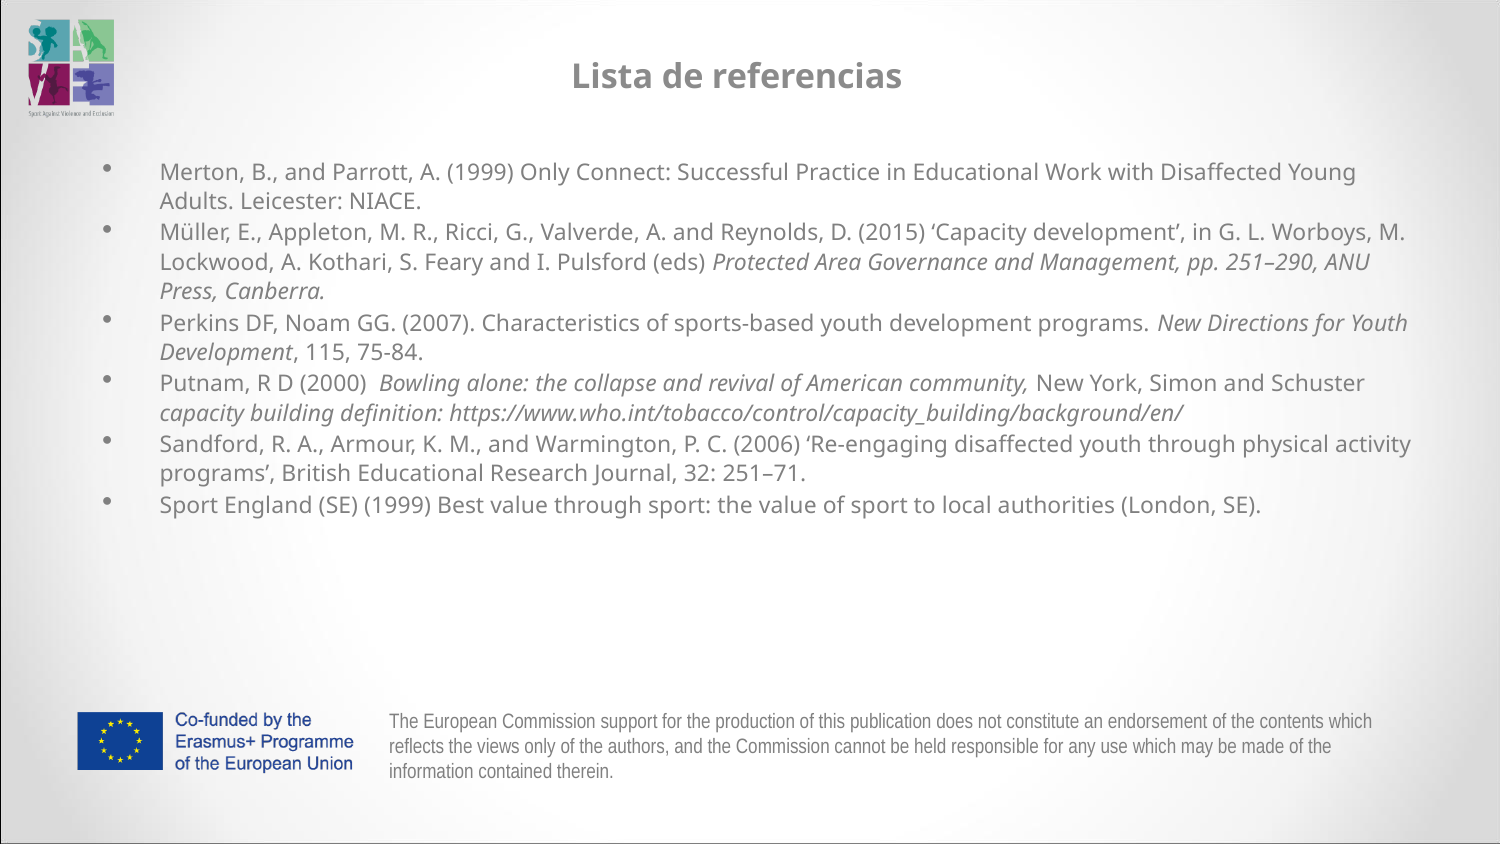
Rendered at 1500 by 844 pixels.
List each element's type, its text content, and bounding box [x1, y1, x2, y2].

text_box Merton, B., and Parrott, A. (1999) Only Connect: Successful Practice in Educational Work with Disaffected Young Adults. Leicester: NIACE. Müller, E., Appleton, M. R., Ricci, G., Valverde, A. and Reynolds, D. (2015) ‘Capacity development’, in G. L. Worboys, M. Lockwood, A. Kothari, S. Feary and I. Pulsford (eds) Protected Area Governance and Management, pp. 251–290, ANU Press, Canberra. Perkins DF, Noam GG. (2007). Characteristics of sports‐based youth development programs. New Directions for Youth Development, 115, 75-84. Putnam, R D (2000) Bowling alone: the collapse and revival of American community, New York, Simon and Schuster capacity building definition: https://www.who.int/tobacco/control/capacity_building/background/en/ Sandford, R. A., Armour, K. M., and Warmington, P. C. (2006) ‘Re-engaging disaffected youth through physical activity programs’, British Educational Research Journal, 32: 251–71. Sport England (SE) (1999) Best value through sport: the value of sport to local authorities (London, SE). [88, 147, 1447, 668]
text_box The European Commission support for the production of this publication does not constitute an endorsement of the contents which reflects the views only of the authors, and the Commission cannot be held responsi­ble for any use which may be made of the information contained therein. [377, 700, 1414, 791]
picture [0, 0, 1500, 844]
subtitle Lista de referencias [549, 46, 925, 113]
